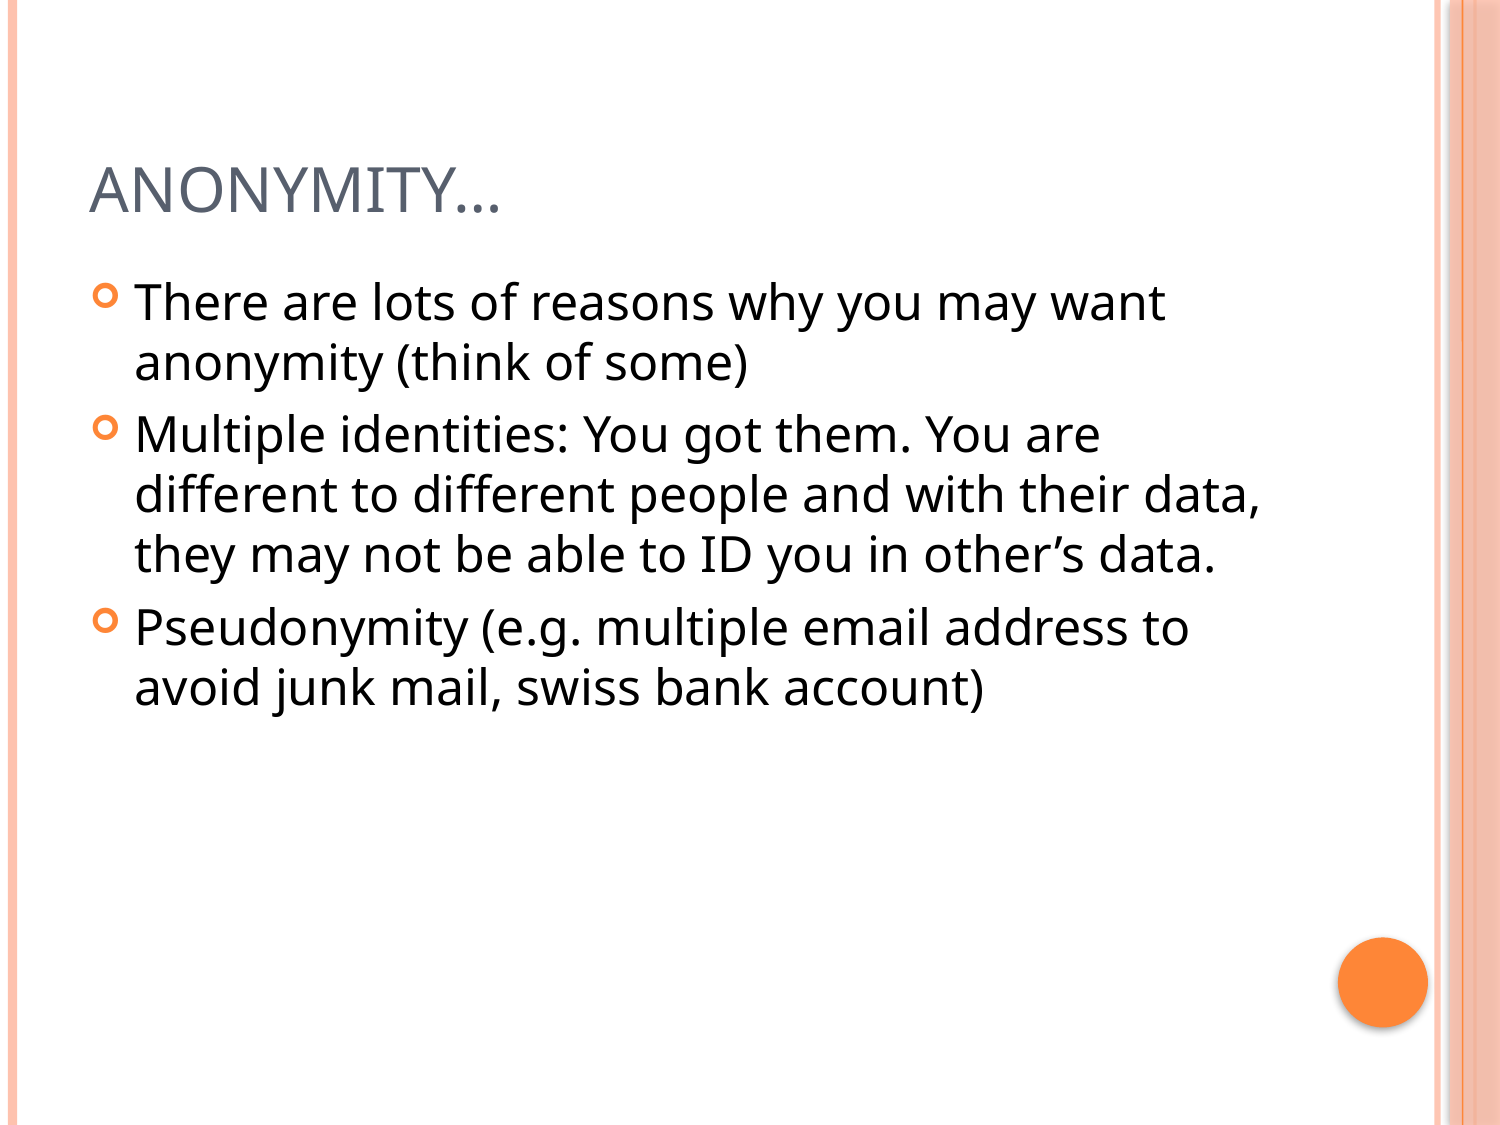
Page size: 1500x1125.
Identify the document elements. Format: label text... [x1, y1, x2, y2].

title Anonymity… [75, 45, 1300, 233]
list There are lots of reasons why you may want anonymity (think of some) Multiple identities: You got them. You are different to different people and with their data, they may not be able to ID you in other’s data. Pseudonymity (e.g. multiple email address to avoid junk mail, swiss bank account) [75, 262, 1300, 1062]
